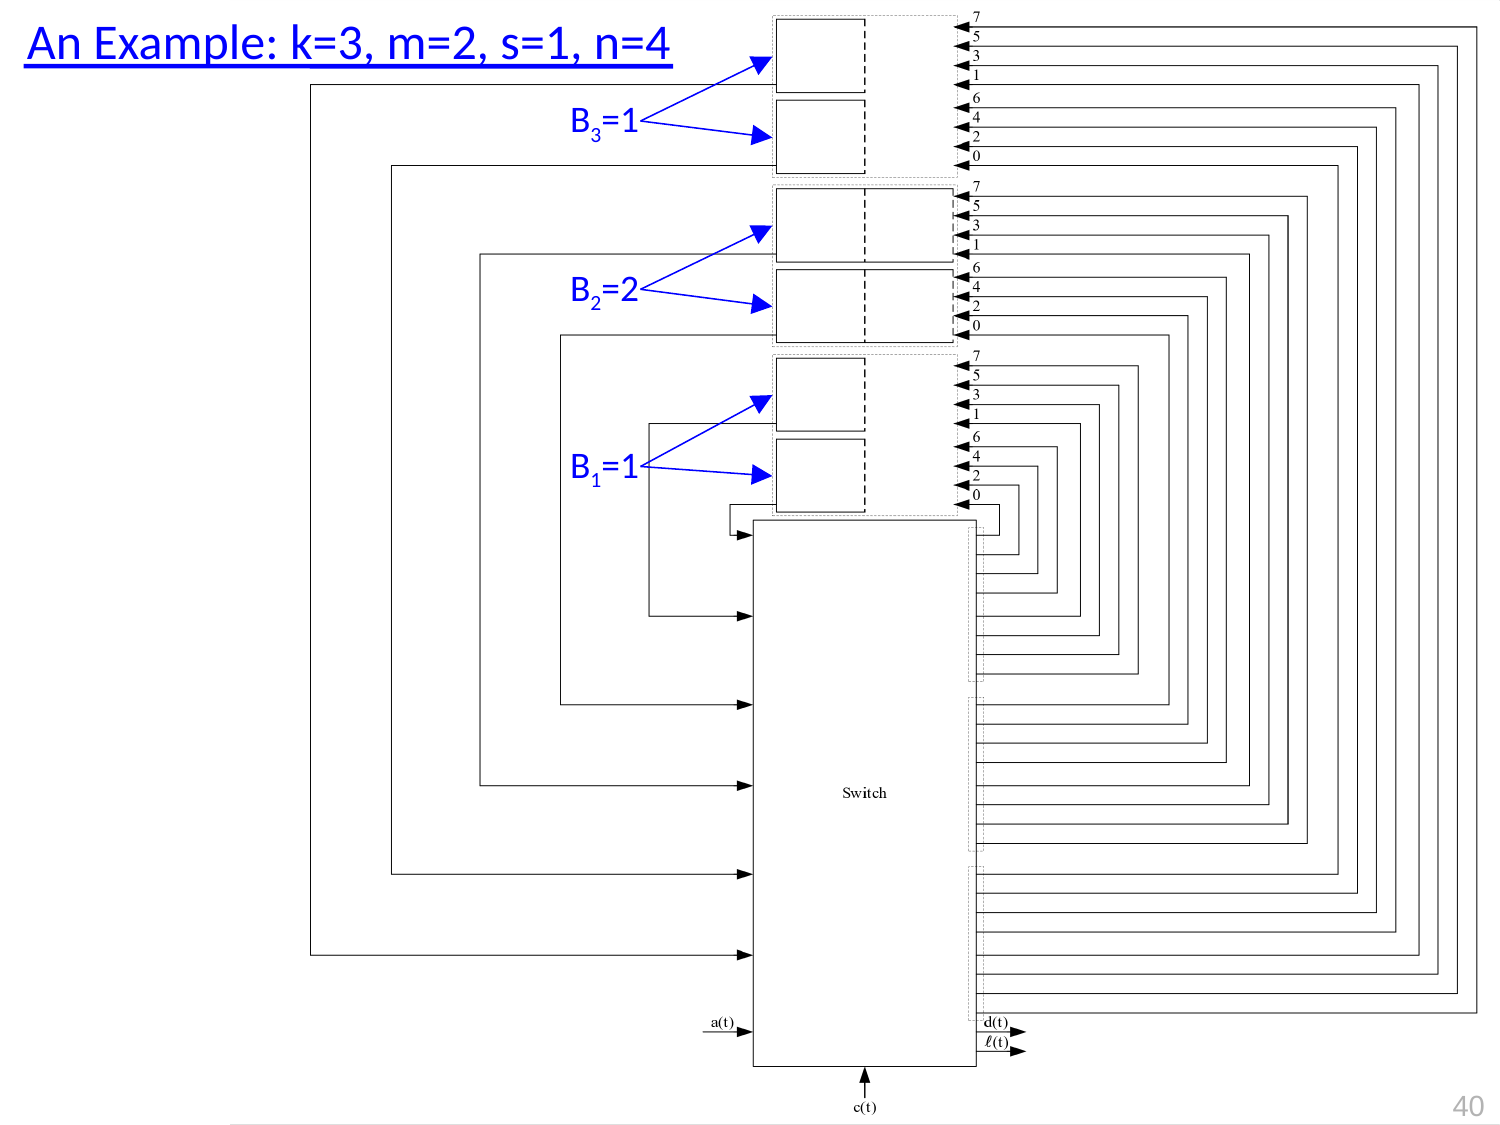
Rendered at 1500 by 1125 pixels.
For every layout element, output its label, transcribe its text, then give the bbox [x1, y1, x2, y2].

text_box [640, 120, 773, 138]
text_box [640, 289, 773, 307]
title An Example: k=3, m=2, s=1, n=4 [11, 0, 227, 77]
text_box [640, 466, 773, 477]
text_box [640, 56, 773, 120]
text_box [640, 225, 773, 289]
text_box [640, 394, 773, 465]
picture [229, 0, 1500, 1125]
